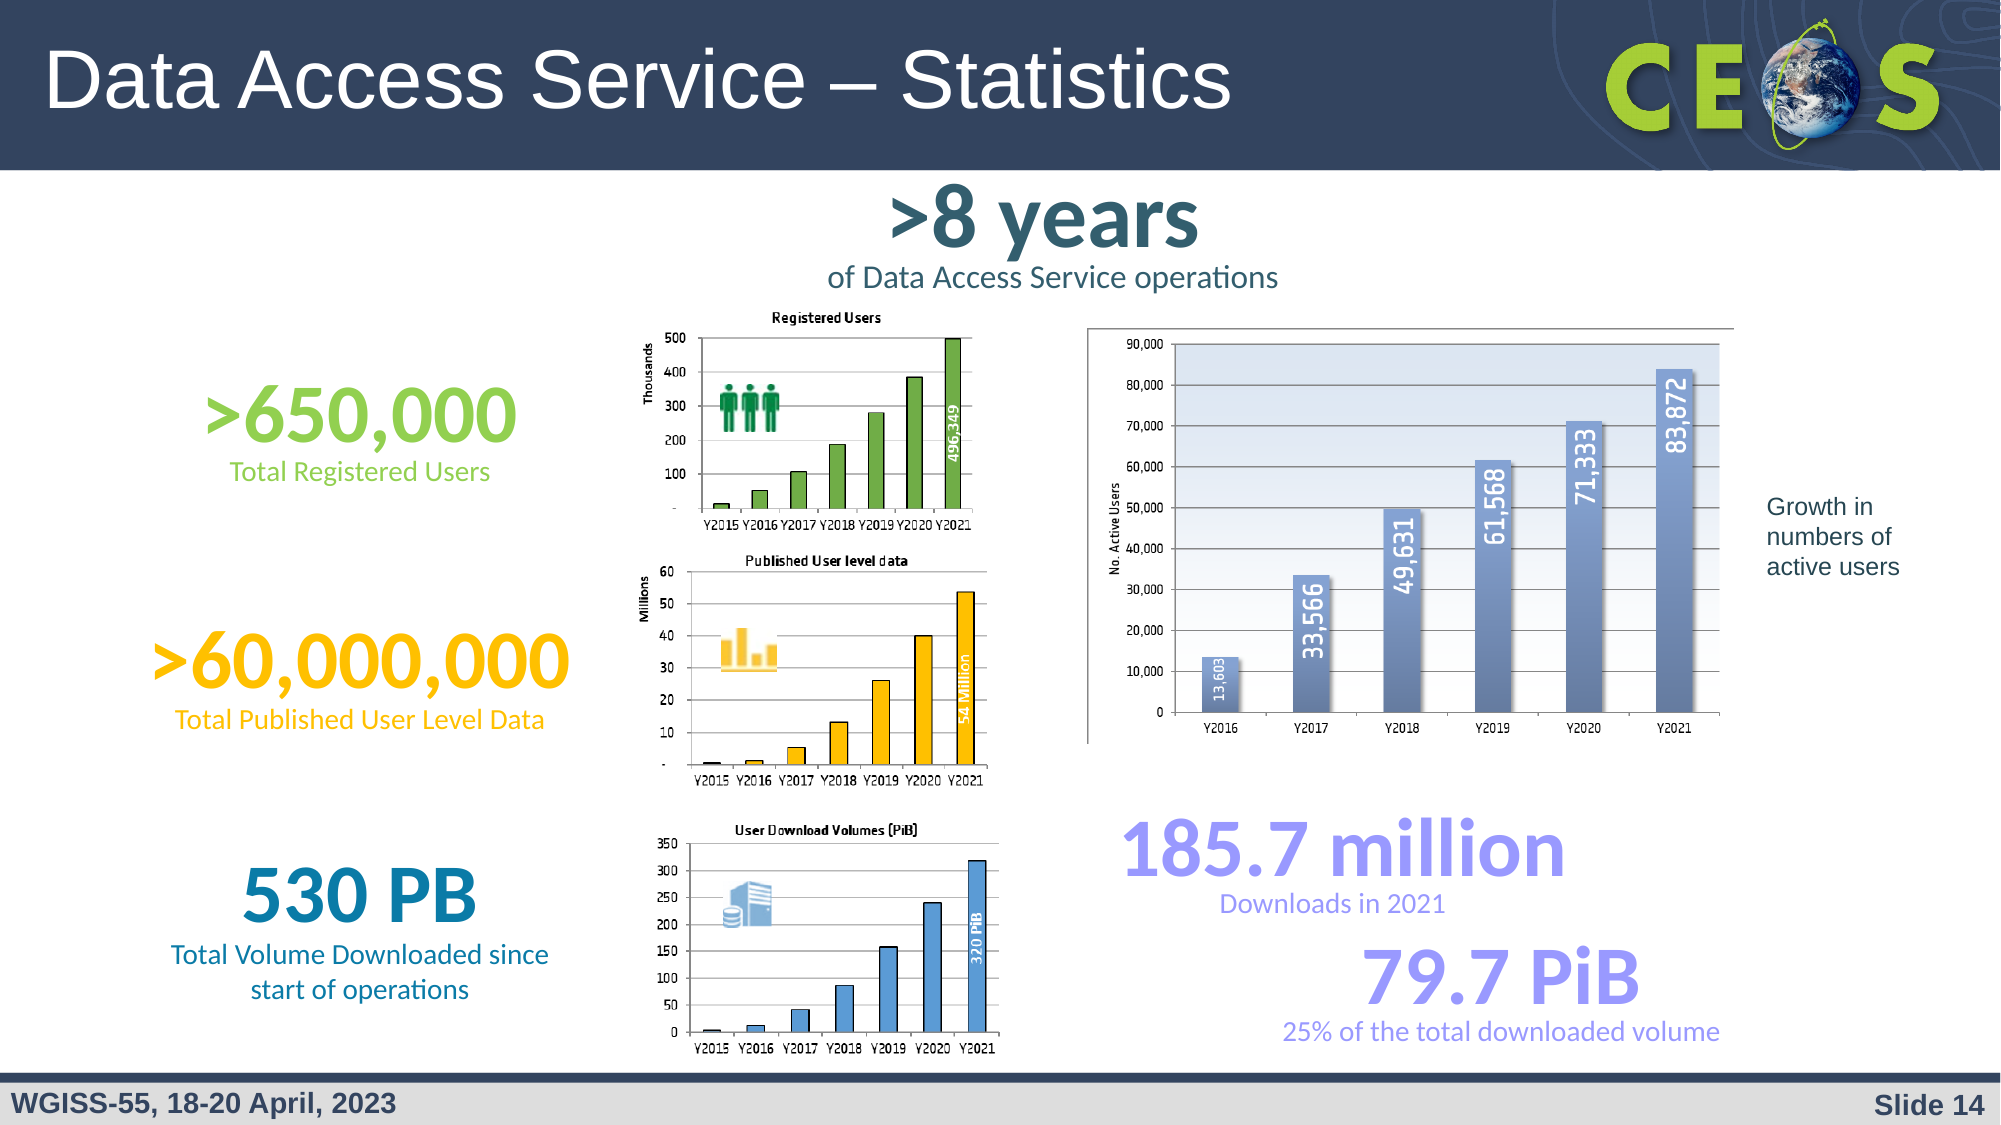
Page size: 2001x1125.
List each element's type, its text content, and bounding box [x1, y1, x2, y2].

text_box 79.7 PiB [1222, 913, 1781, 1029]
text_box Growth in numbers of active users [1751, 483, 1924, 588]
picture [1086, 328, 1735, 745]
title Data Access Service – Statistics [28, 28, 1569, 157]
picture [1606, 18, 1939, 150]
text_box 25% of the total downloaded volume [1255, 1005, 1748, 1055]
text_box Downloads in 2021 [1087, 876, 1579, 927]
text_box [565, 148, 1541, 304]
picture [630, 304, 1001, 1062]
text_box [114, 351, 606, 506]
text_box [153, 831, 567, 1014]
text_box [80, 597, 625, 755]
text_box 185.7 million [1063, 785, 1623, 901]
